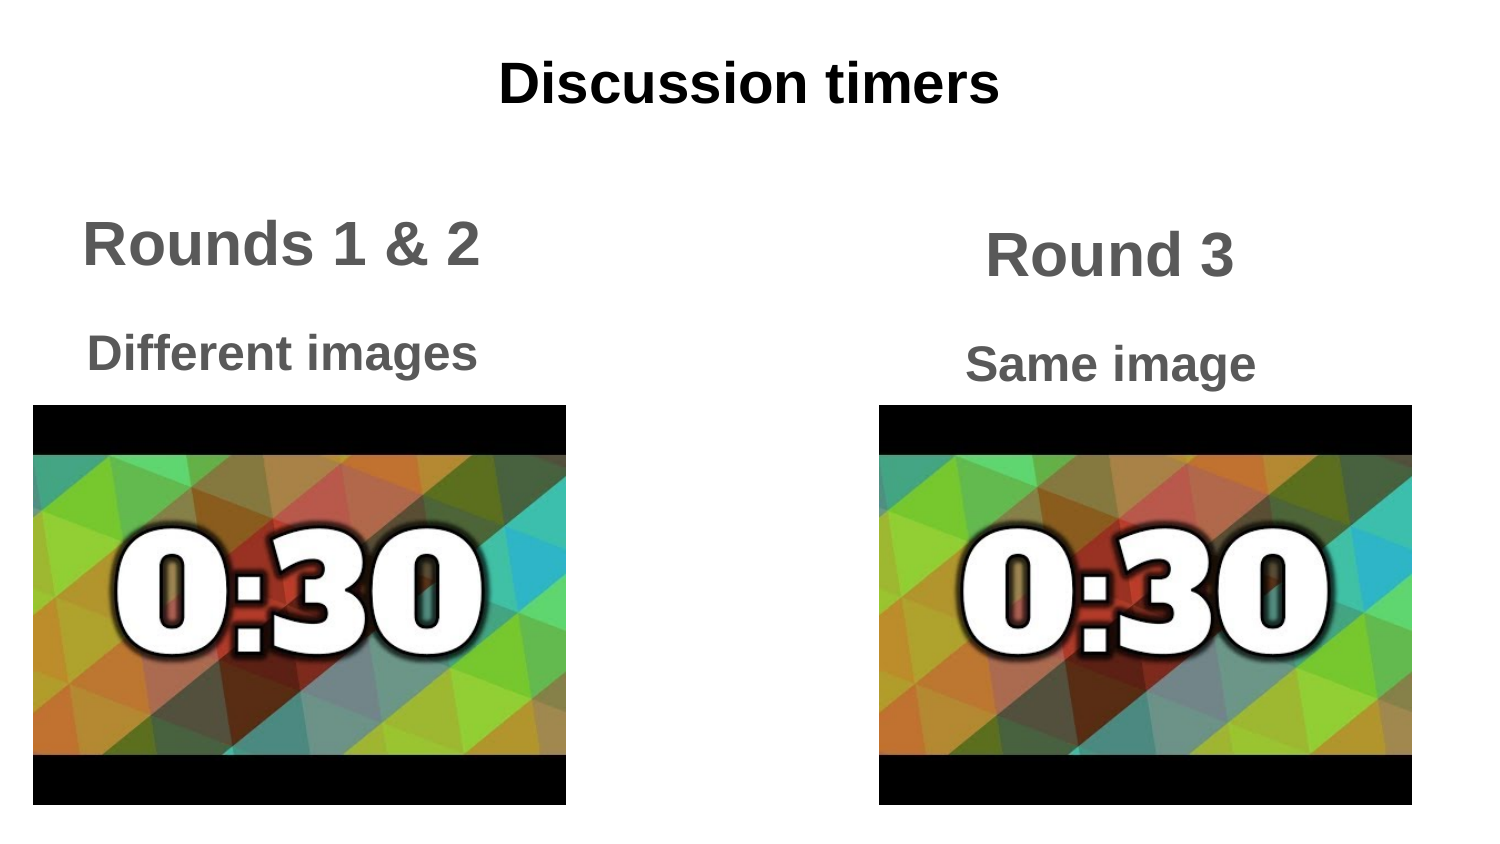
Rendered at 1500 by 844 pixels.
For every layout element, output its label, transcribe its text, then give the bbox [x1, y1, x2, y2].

picture [878, 404, 1412, 805]
title Discussion timers [51, 30, 1449, 125]
picture [32, 404, 566, 805]
list Round 3 Same image [879, 187, 1343, 403]
list Rounds 1 & 2 Different images [51, 176, 515, 395]
